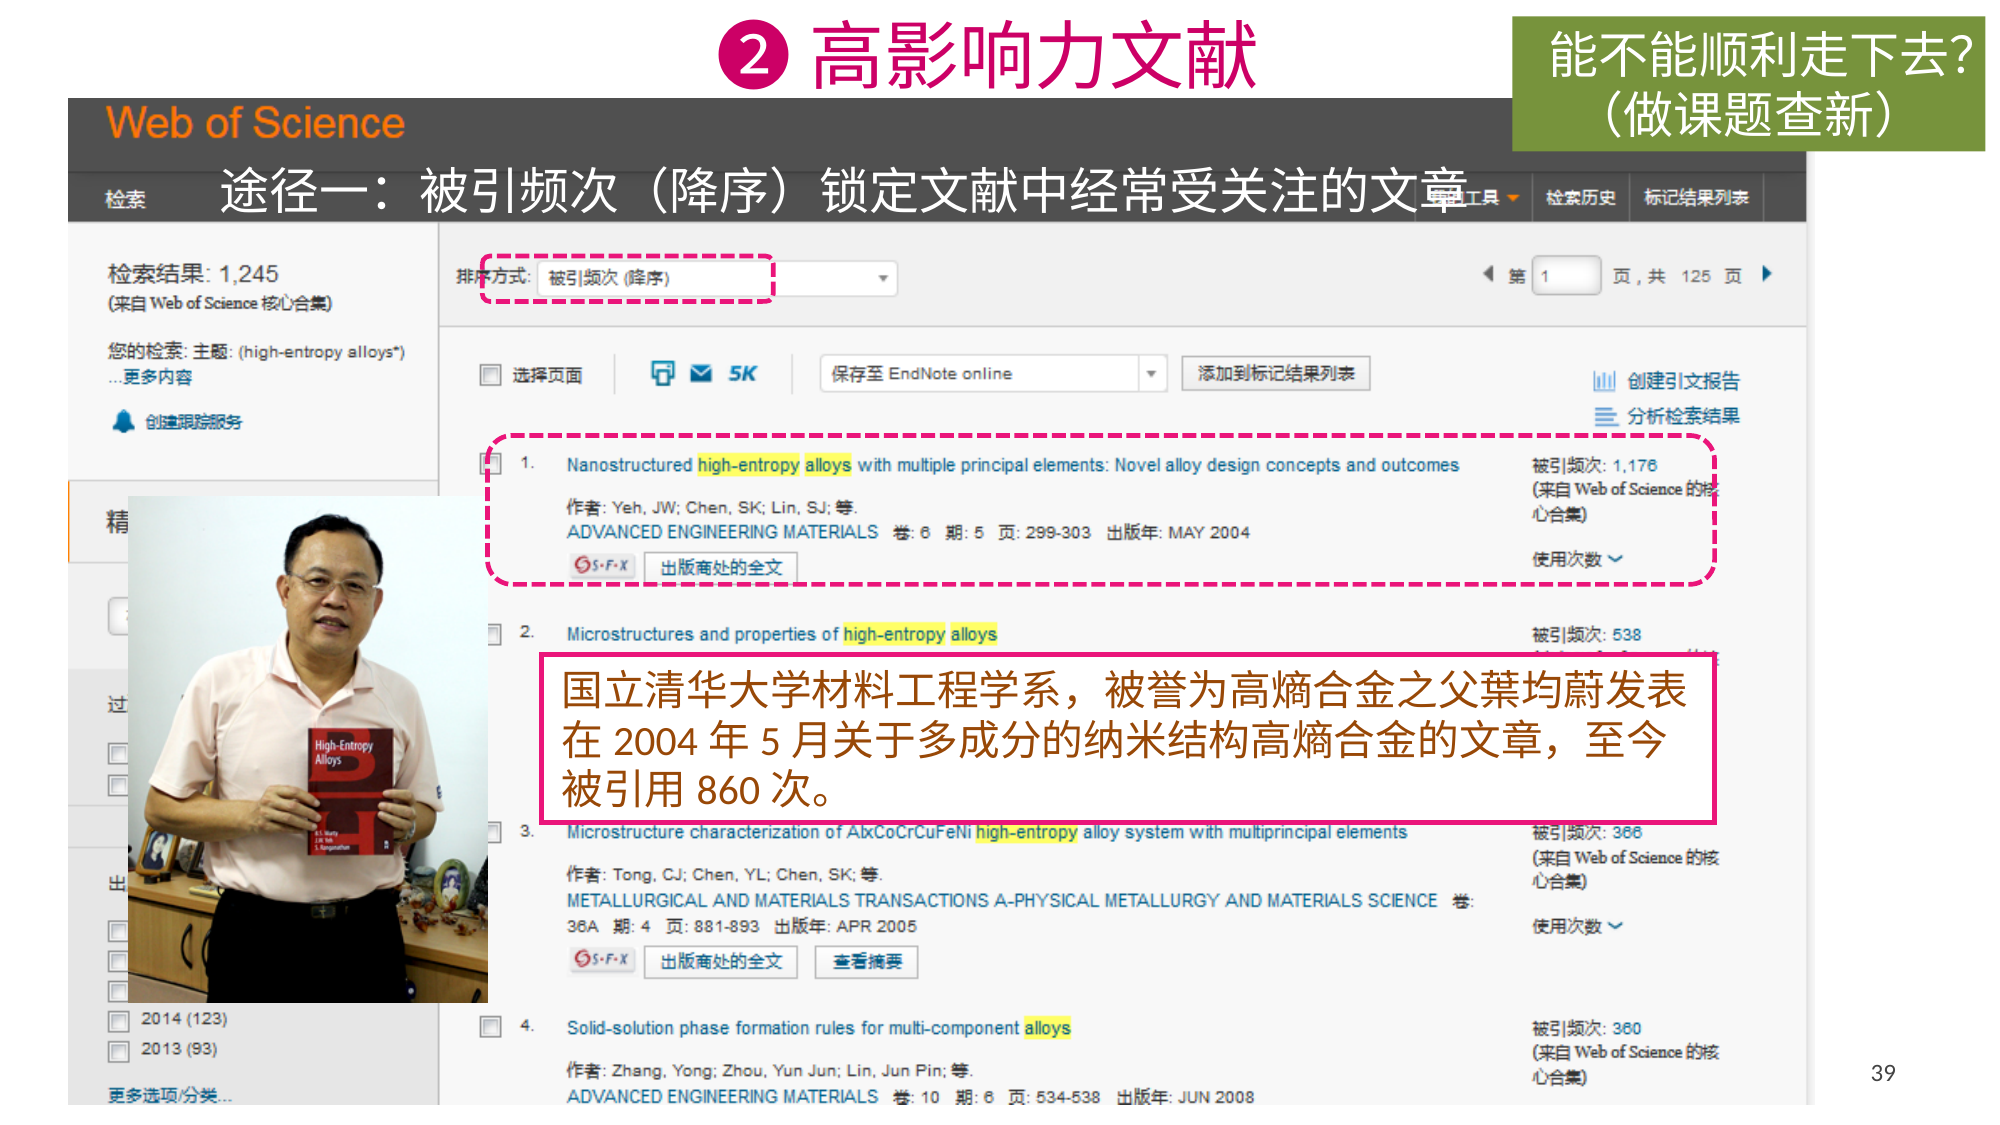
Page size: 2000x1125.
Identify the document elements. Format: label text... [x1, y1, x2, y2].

text_box ❷高影响力文献 [716, 0, 1307, 96]
text_box 能不能顺利走下去？ （做课题查新） [1512, 16, 1986, 152]
picture [47, 98, 1815, 1105]
